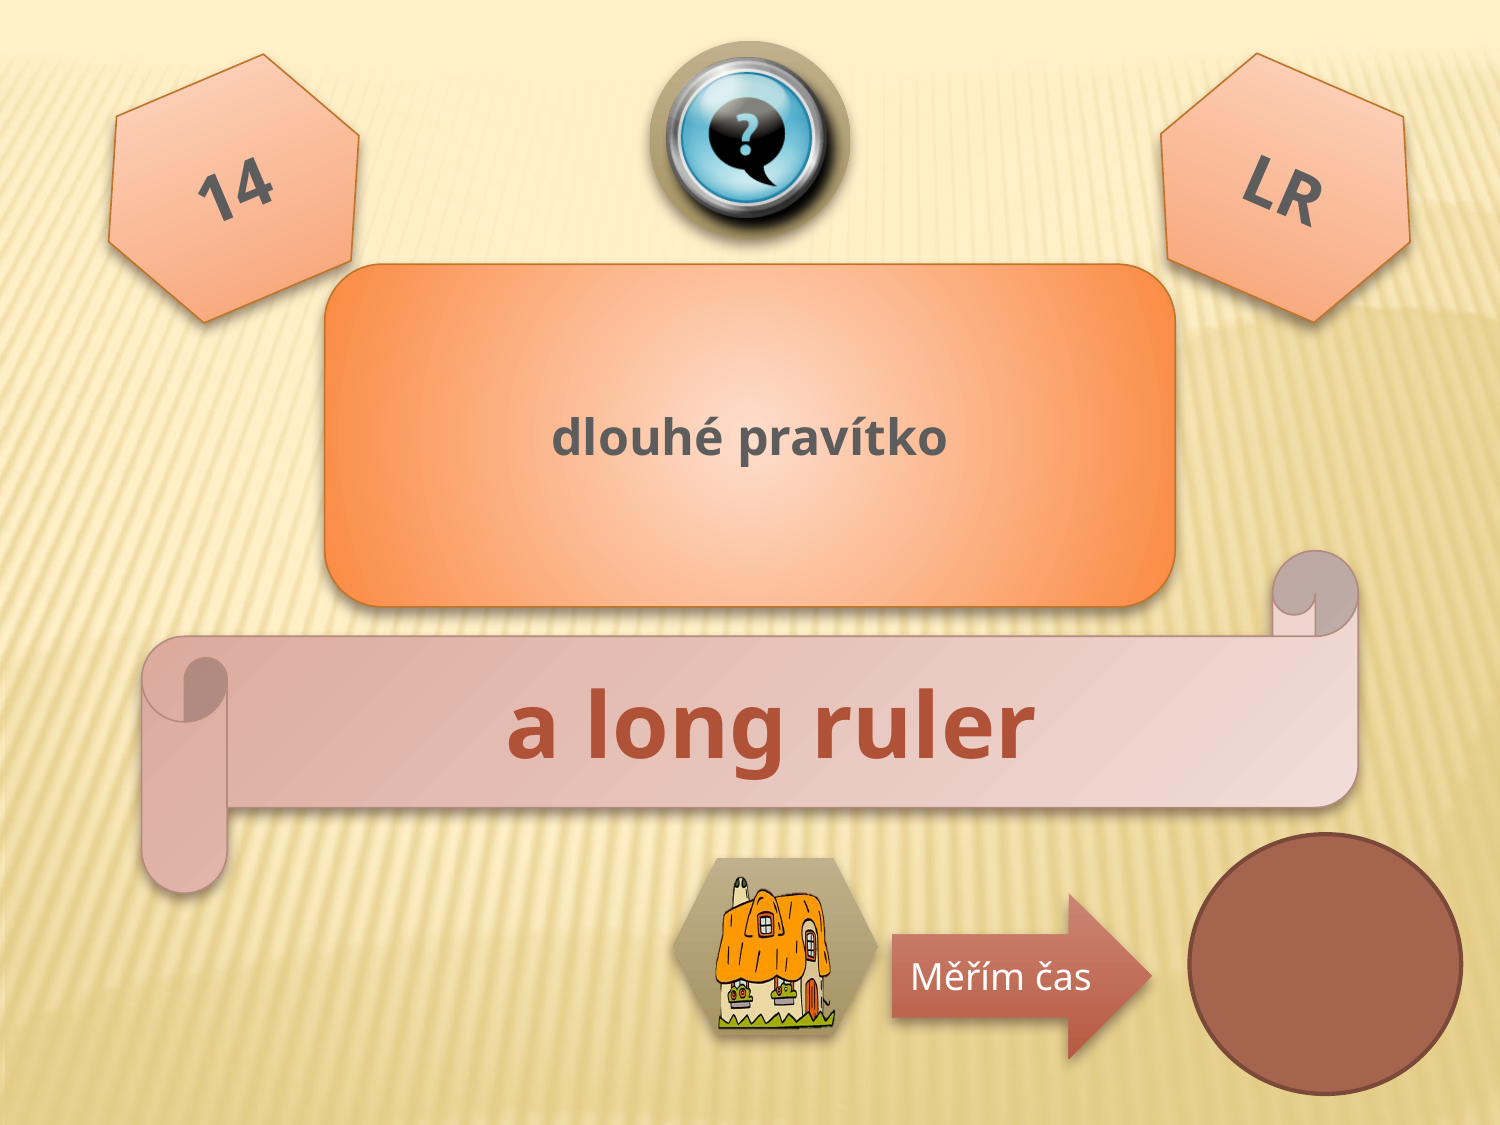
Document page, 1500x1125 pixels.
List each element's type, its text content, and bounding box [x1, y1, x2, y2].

text_box [1187, 832, 1464, 1097]
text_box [672, 857, 878, 1040]
text_box Měřím čas [891, 893, 1152, 1059]
text_box a long ruler [140, 549, 1360, 895]
text_box LR [1160, 52, 1411, 324]
text_box dlouhé pravítko [323, 263, 1177, 608]
text_box 14 [107, 53, 360, 324]
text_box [649, 40, 851, 242]
